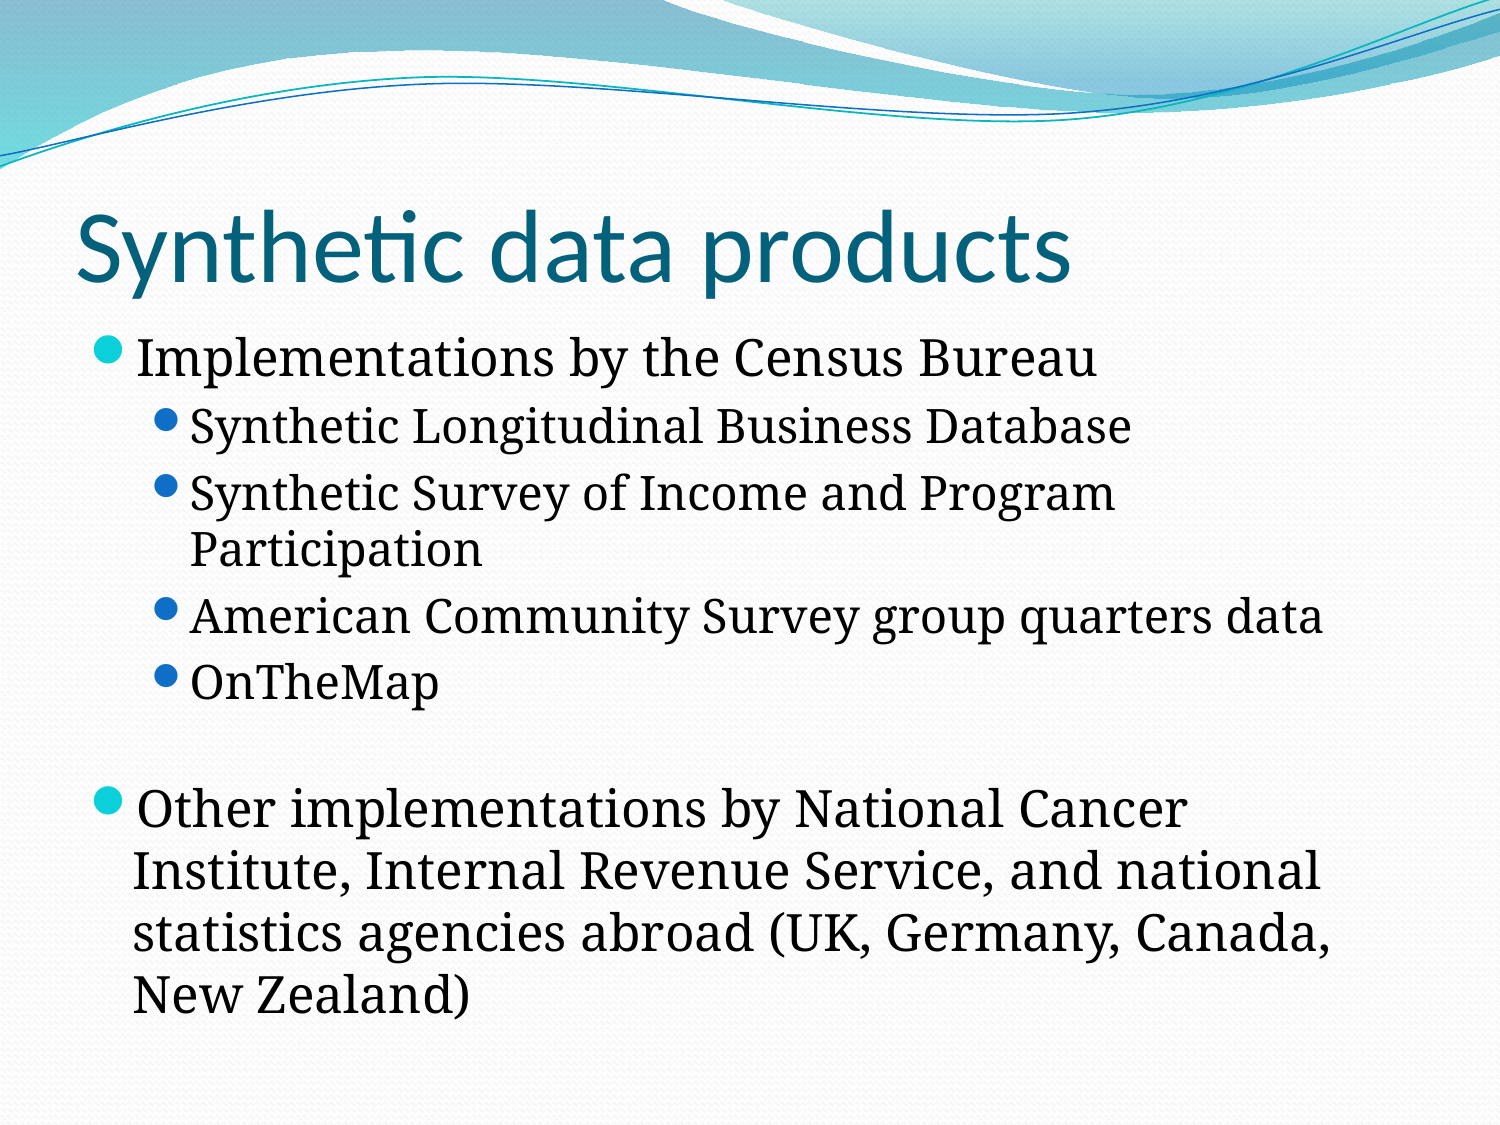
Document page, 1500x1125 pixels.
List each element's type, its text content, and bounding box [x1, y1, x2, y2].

title Synthetic data products [75, 115, 1425, 303]
list Implementations by the Census Bureau Synthetic Longitudinal Business Database Synthetic Survey of Income and Program Participation American Community Survey group quarters data OnTheMap Other implementations by National Cancer Institute, Internal Revenue Service, and national statistics agencies abroad (UK, Germany, Canada, New Zealand) [75, 317, 1425, 1038]
